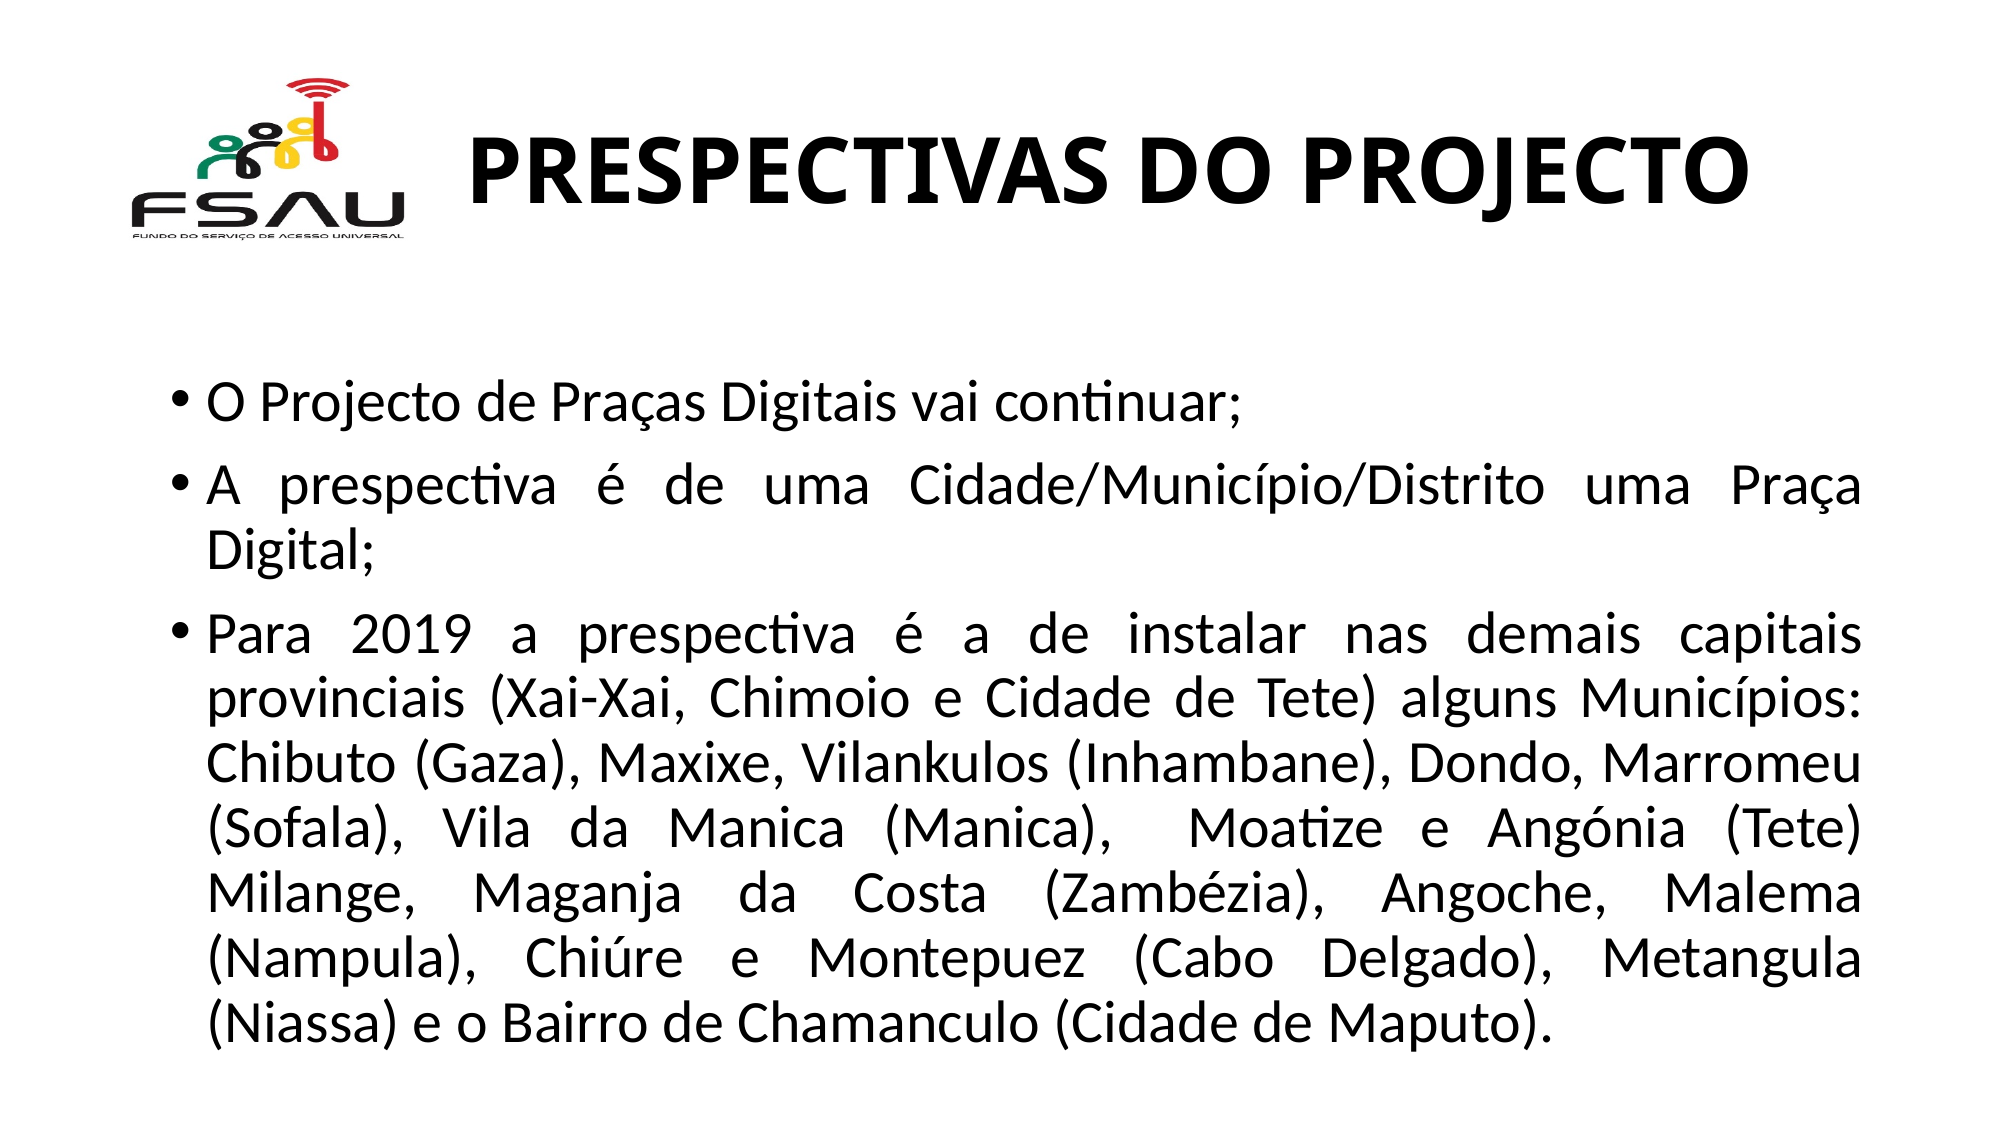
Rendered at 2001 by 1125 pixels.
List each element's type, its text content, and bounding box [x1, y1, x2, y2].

picture [90, 59, 449, 288]
list O Projecto de Praças Digitais vai continuar; A prespectiva é de uma Cidade/Município/Distrito uma Praça Digital; Para 2019 a prespectiva é a de instalar nas demais capitais provinciais (Xai-Xai, Chimoio e Cidade de Tete) alguns Municípios: Chibuto (Gaza), Maxixe, Vilankulos (Inhambane), Dondo, Marromeu (Sofala), Vila da Manica (Manica), Moatize e Angónia (Tete) Milange, Maganja da Costa (Zambézia), Angoche, Malema (Nampula), Chiúre e Montepuez (Cabo Delgado), Metangula (Niassa) e o Bairro de Chamanculo (Cidade de Maputo). [154, 361, 1880, 1066]
title PRESPECTIVAS DO PROJECTO [449, 60, 1773, 288]
